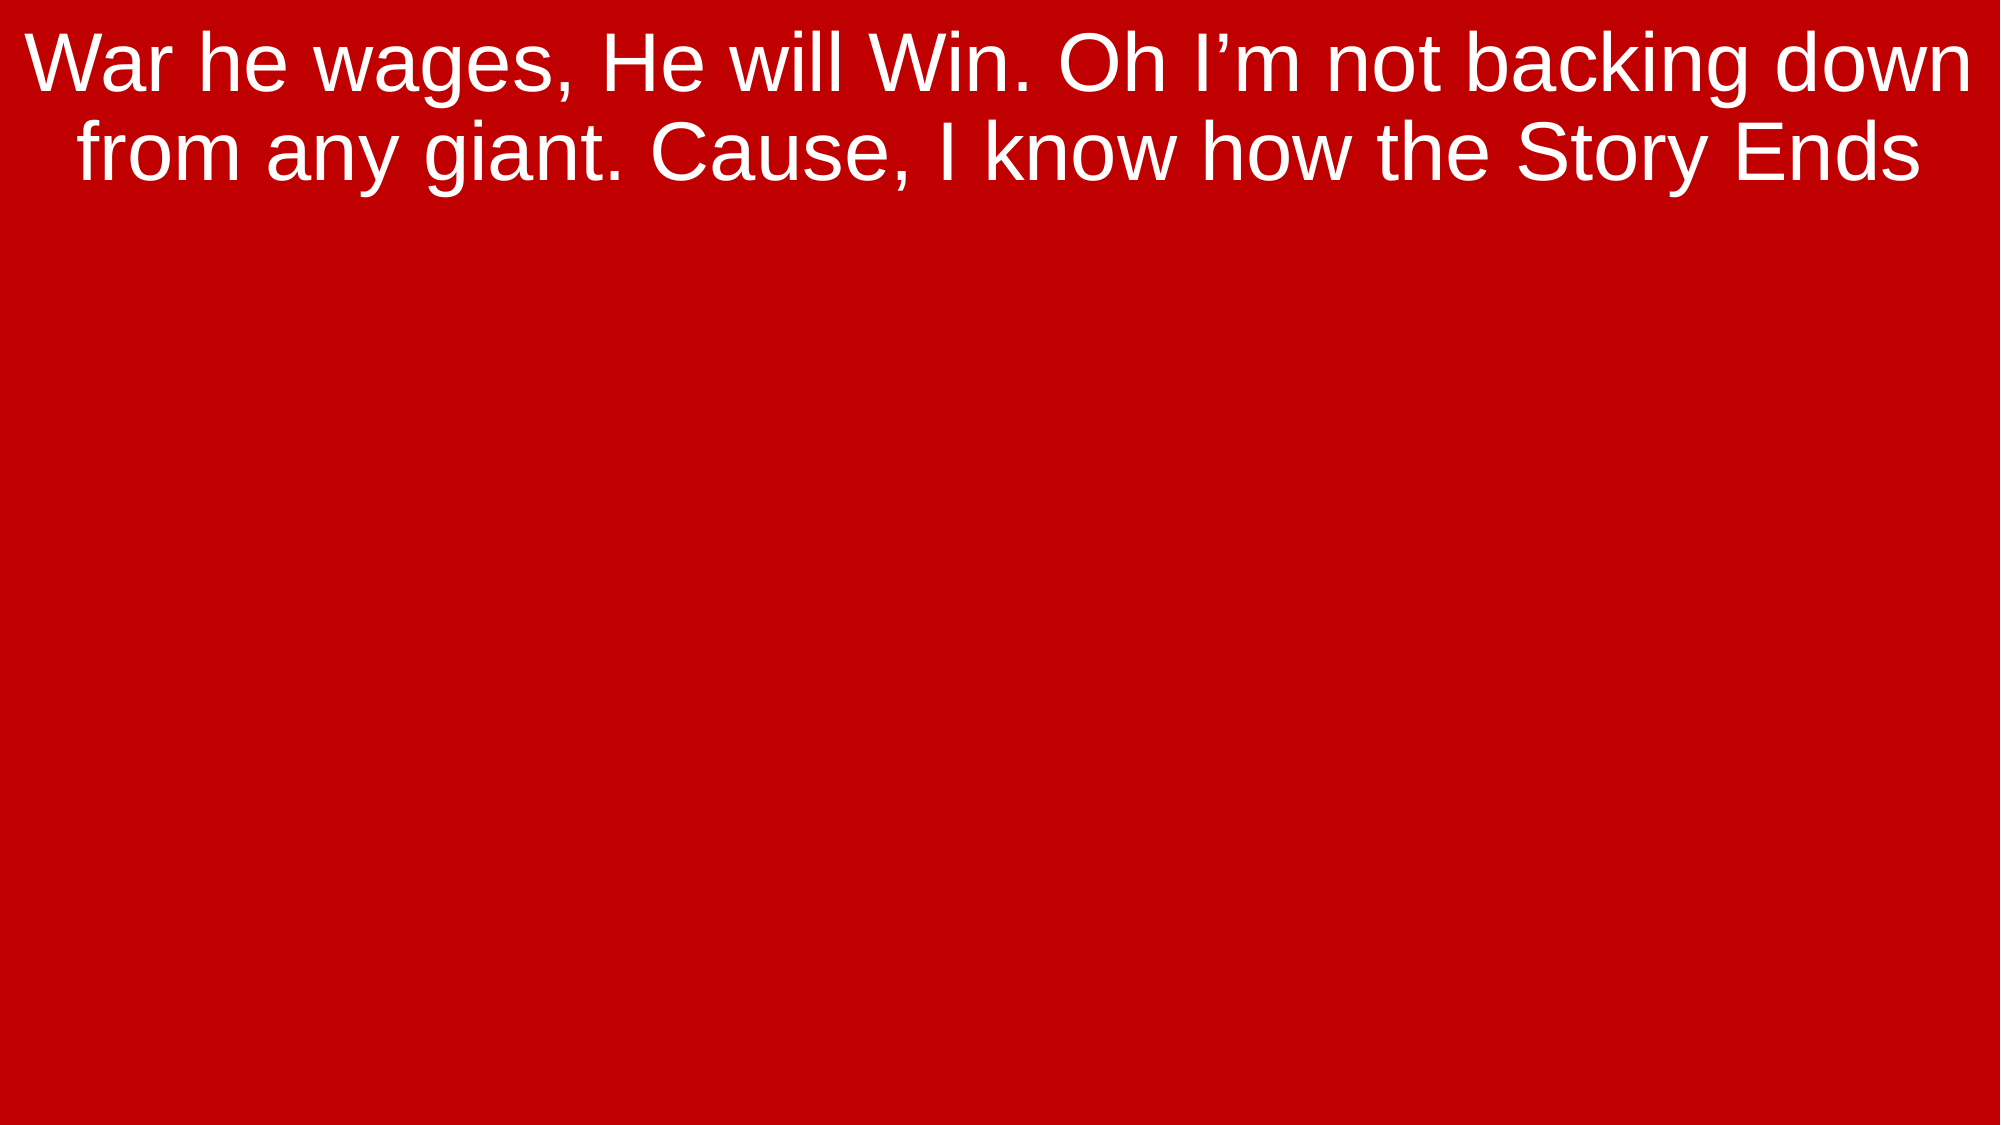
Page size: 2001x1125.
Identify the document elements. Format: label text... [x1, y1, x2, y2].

list War he wages, He will Win. Oh I’m not backing down from any giant. Cause, I know how the Story Ends [0, 11, 2000, 925]
